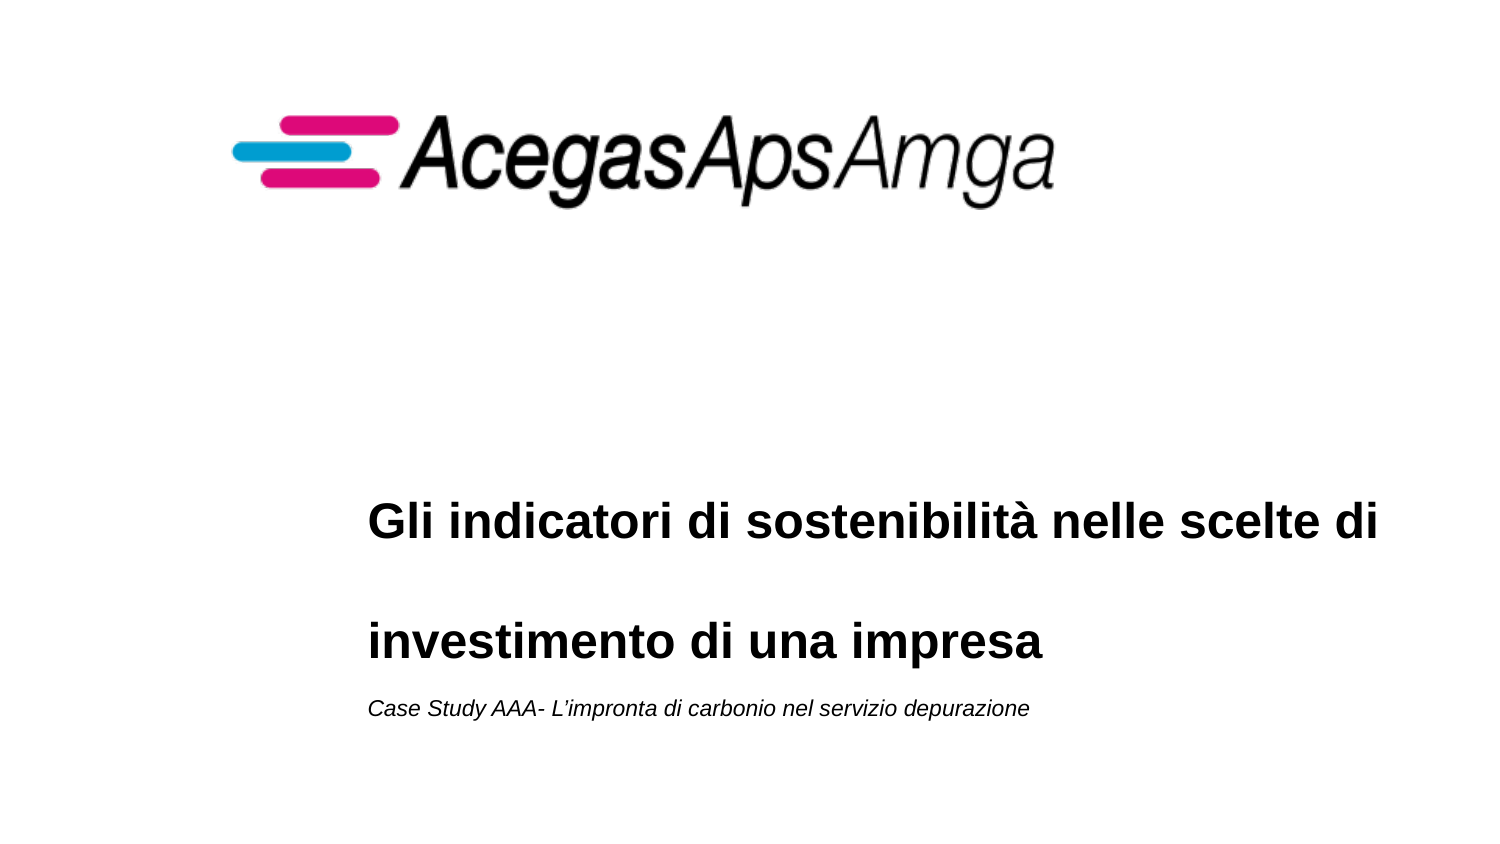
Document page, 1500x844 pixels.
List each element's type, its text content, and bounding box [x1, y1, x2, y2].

picture [230, 115, 1057, 210]
text_box Gli indicatori di sostenibilità nelle scelte di investimento di una impresa Case Study AAA- L’impronta di carbonio nel servizio depurazione 15 marzo 2024 [367, 421, 1384, 732]
